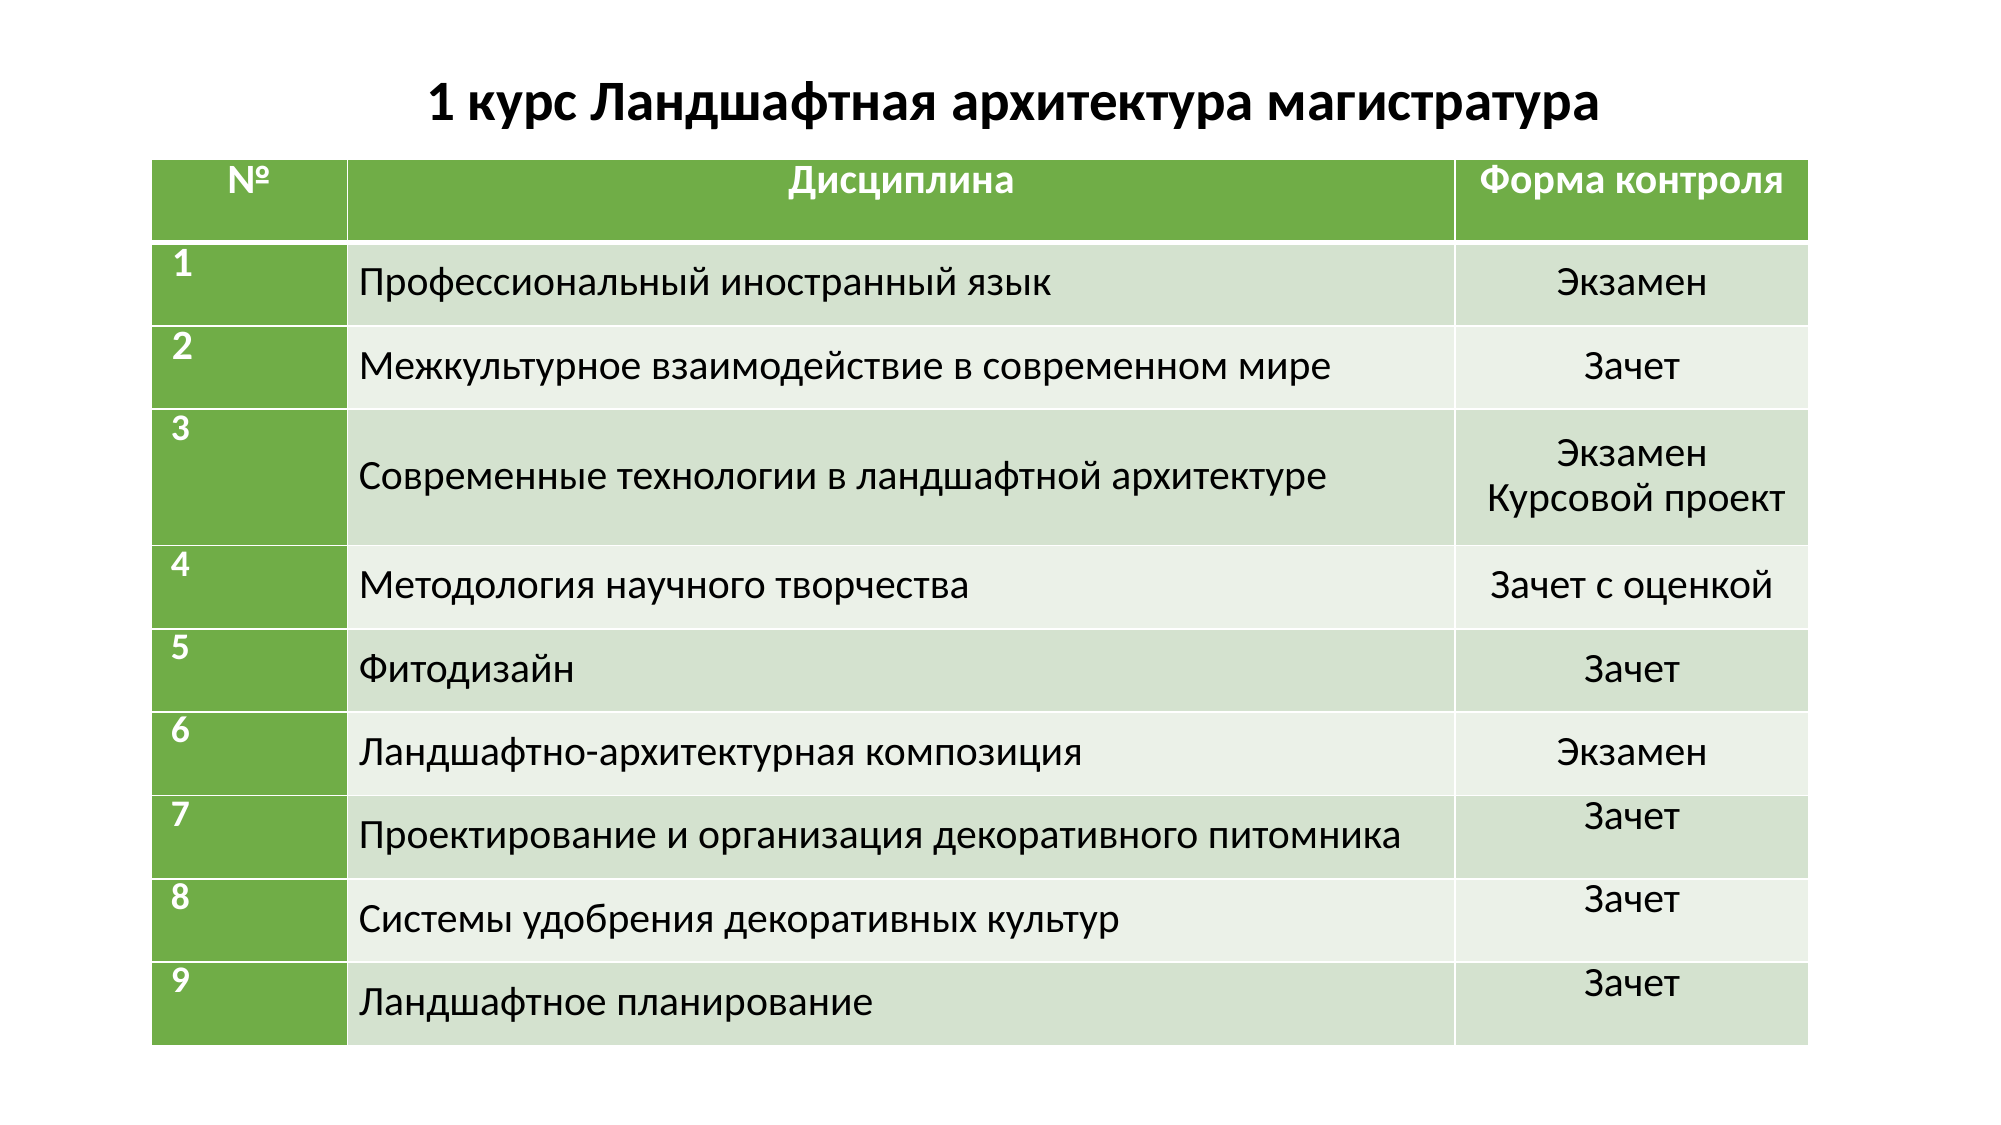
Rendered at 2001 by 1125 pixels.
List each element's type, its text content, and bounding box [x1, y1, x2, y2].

table_cell Зачет [1456, 796, 1808, 878]
table_cell 5 [152, 630, 347, 711]
table_cell 3 [152, 410, 347, 545]
table_cell Зачет [1456, 327, 1808, 408]
table_cell Системы удобрения декоративных культур [348, 880, 1454, 961]
table_cell 8 [152, 880, 347, 961]
table_header № [152, 160, 347, 240]
table_cell Зачет [1456, 880, 1808, 961]
table_cell Ландшафтно-архитектурная композиция [348, 713, 1454, 795]
table_cell Зачет с оценкой [1456, 546, 1808, 628]
list 1 курс Ландшафтная архитектура магистратура [151, 0, 1877, 141]
table_cell Экзамен Курсовой проект [1456, 410, 1808, 545]
table_cell Межкультурное взаимодействие в современном мире [348, 327, 1454, 408]
table_cell 7 [152, 796, 347, 878]
table_cell 9 [152, 963, 347, 1045]
table_cell 4 [152, 546, 347, 628]
table_cell Проектирование и организация декоративного питомника [348, 796, 1454, 878]
table_cell Зачет [1456, 963, 1808, 1045]
table_cell Фитодизайн [348, 630, 1454, 711]
table_cell 2 [152, 327, 347, 408]
table_cell Профессиональный иностранный язык [348, 245, 1454, 325]
table_cell Зачет [1456, 630, 1808, 711]
table_header Форма контроля [1456, 160, 1808, 240]
table_cell 1 [152, 245, 347, 325]
table_cell Методология научного творчества [348, 546, 1454, 628]
table_cell 6 [152, 713, 347, 795]
table_cell Экзамен [1456, 245, 1808, 325]
table_cell Современные технологии в ландшафтной архитектуре [348, 410, 1454, 545]
table_cell Экзамен [1456, 713, 1808, 795]
table_header Дисциплина [348, 160, 1454, 240]
table_cell Ландшафтное планирование [348, 963, 1454, 1045]
